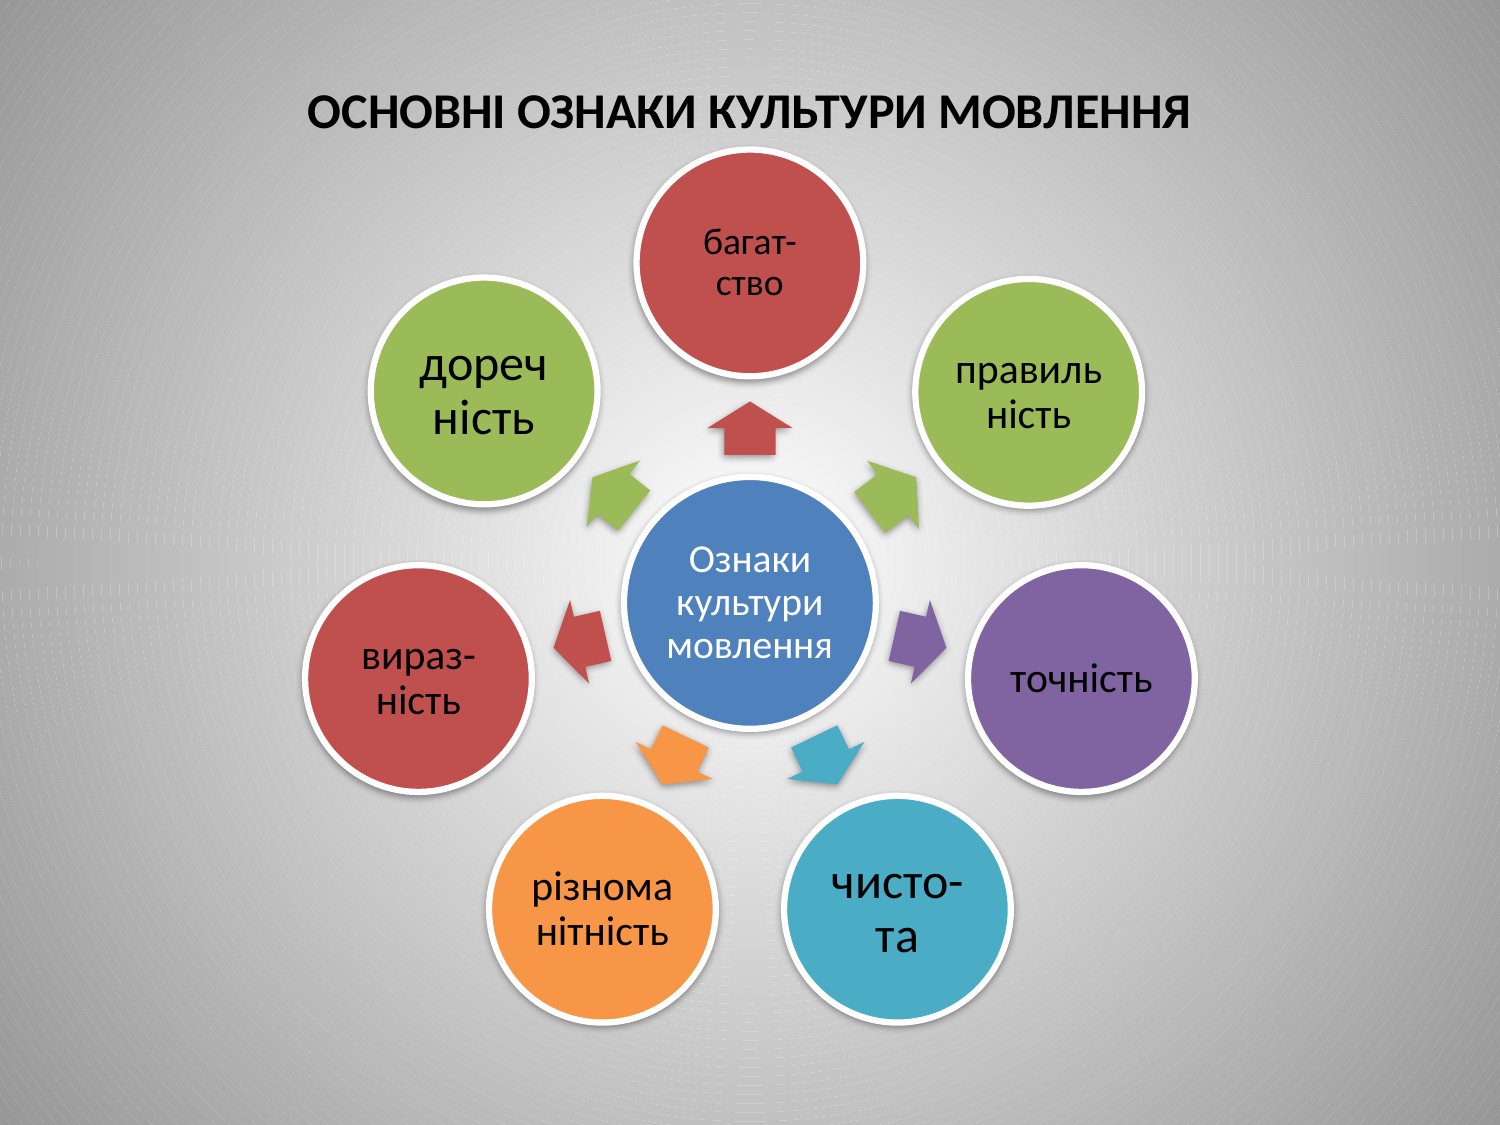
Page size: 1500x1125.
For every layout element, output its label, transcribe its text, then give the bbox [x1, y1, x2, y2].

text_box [0, 148, 1500, 1024]
title ОСНОВНІ ОЗНАКИ КУЛЬТУРИ МОВЛЕННЯ [75, 45, 1425, 147]
